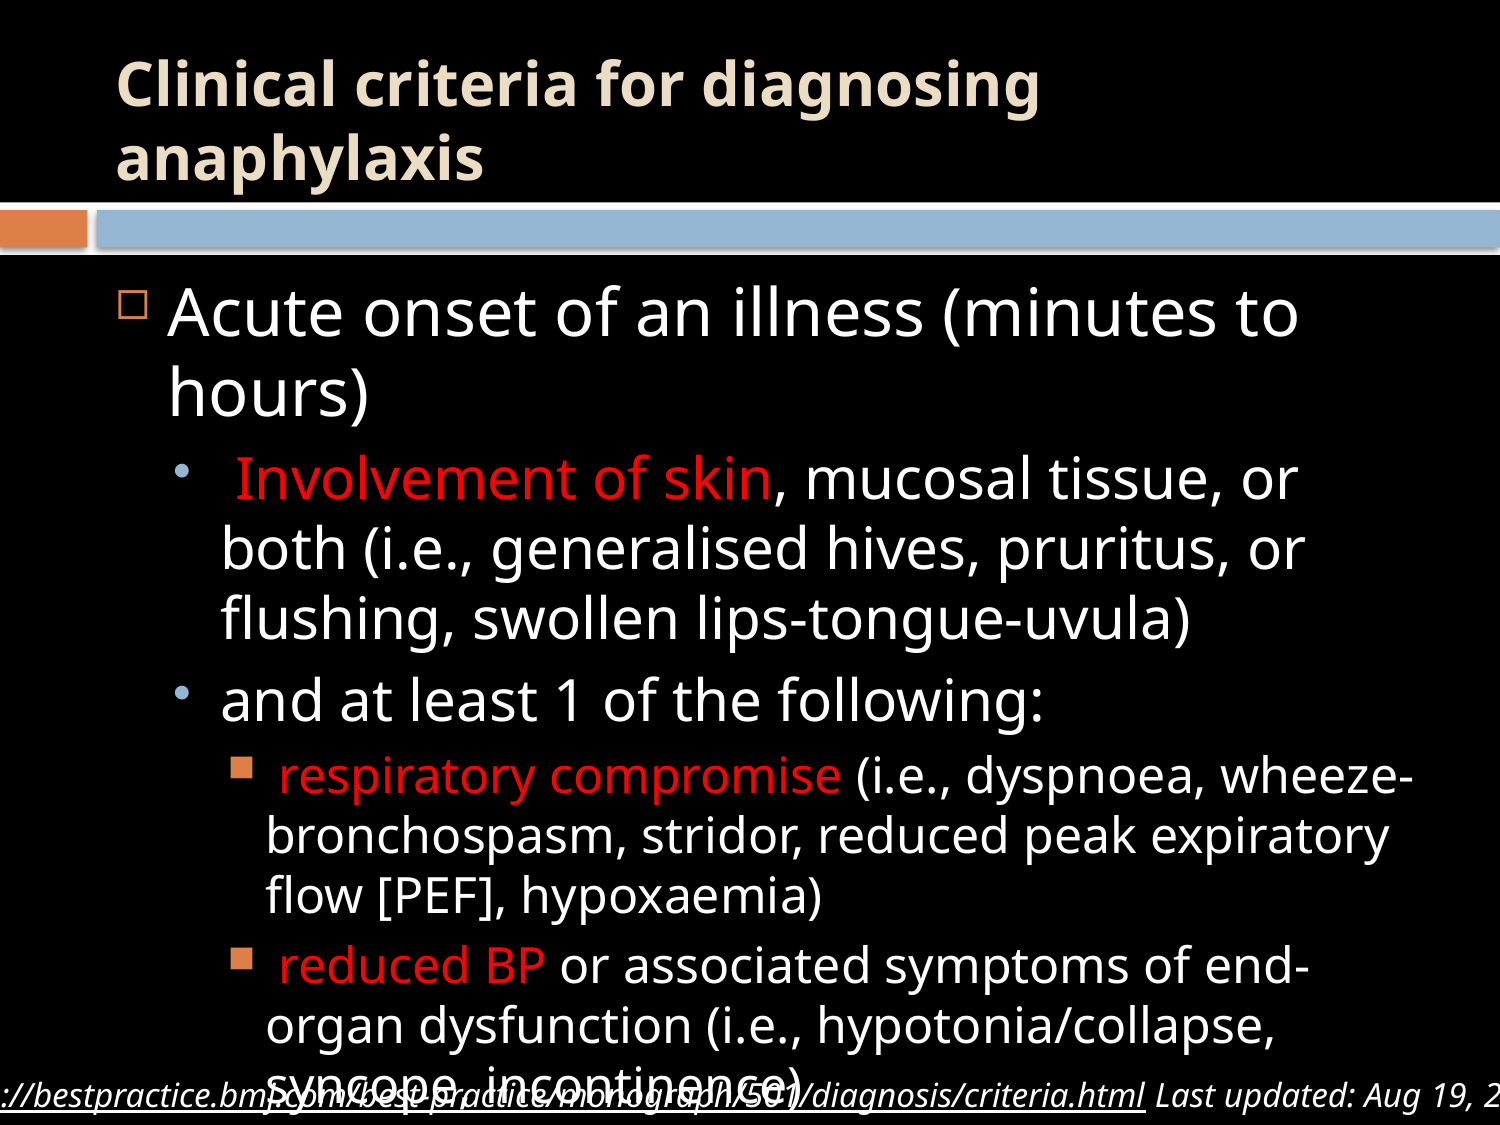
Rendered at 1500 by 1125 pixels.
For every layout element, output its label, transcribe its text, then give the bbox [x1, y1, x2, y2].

list Acute onset of an illness (minutes to hours) Involvement of skin, mucosal tissue, or both (i.e., generalised hives, pruritus, or flushing, swollen lips-tongue-uvula) and at least 1 of the following: respiratory compromise (i.e., dyspnoea, wheeze-bronchospasm, stridor, reduced peak expiratory flow [PEF], hypoxaemia) reduced BP or associated symptoms of end-organ dysfunction (i.e., hypotonia/collapse, syncope, incontinence) [100, 262, 1438, 1000]
title Clinical criteria for diagnosing anaphylaxis [100, 37, 1438, 200]
text_box http://bestpractice.bmj.com/best-practice/monograph/501/diagnosis/criteria.html Last updated: Aug 19, 2016 [0, 1067, 1500, 1125]
